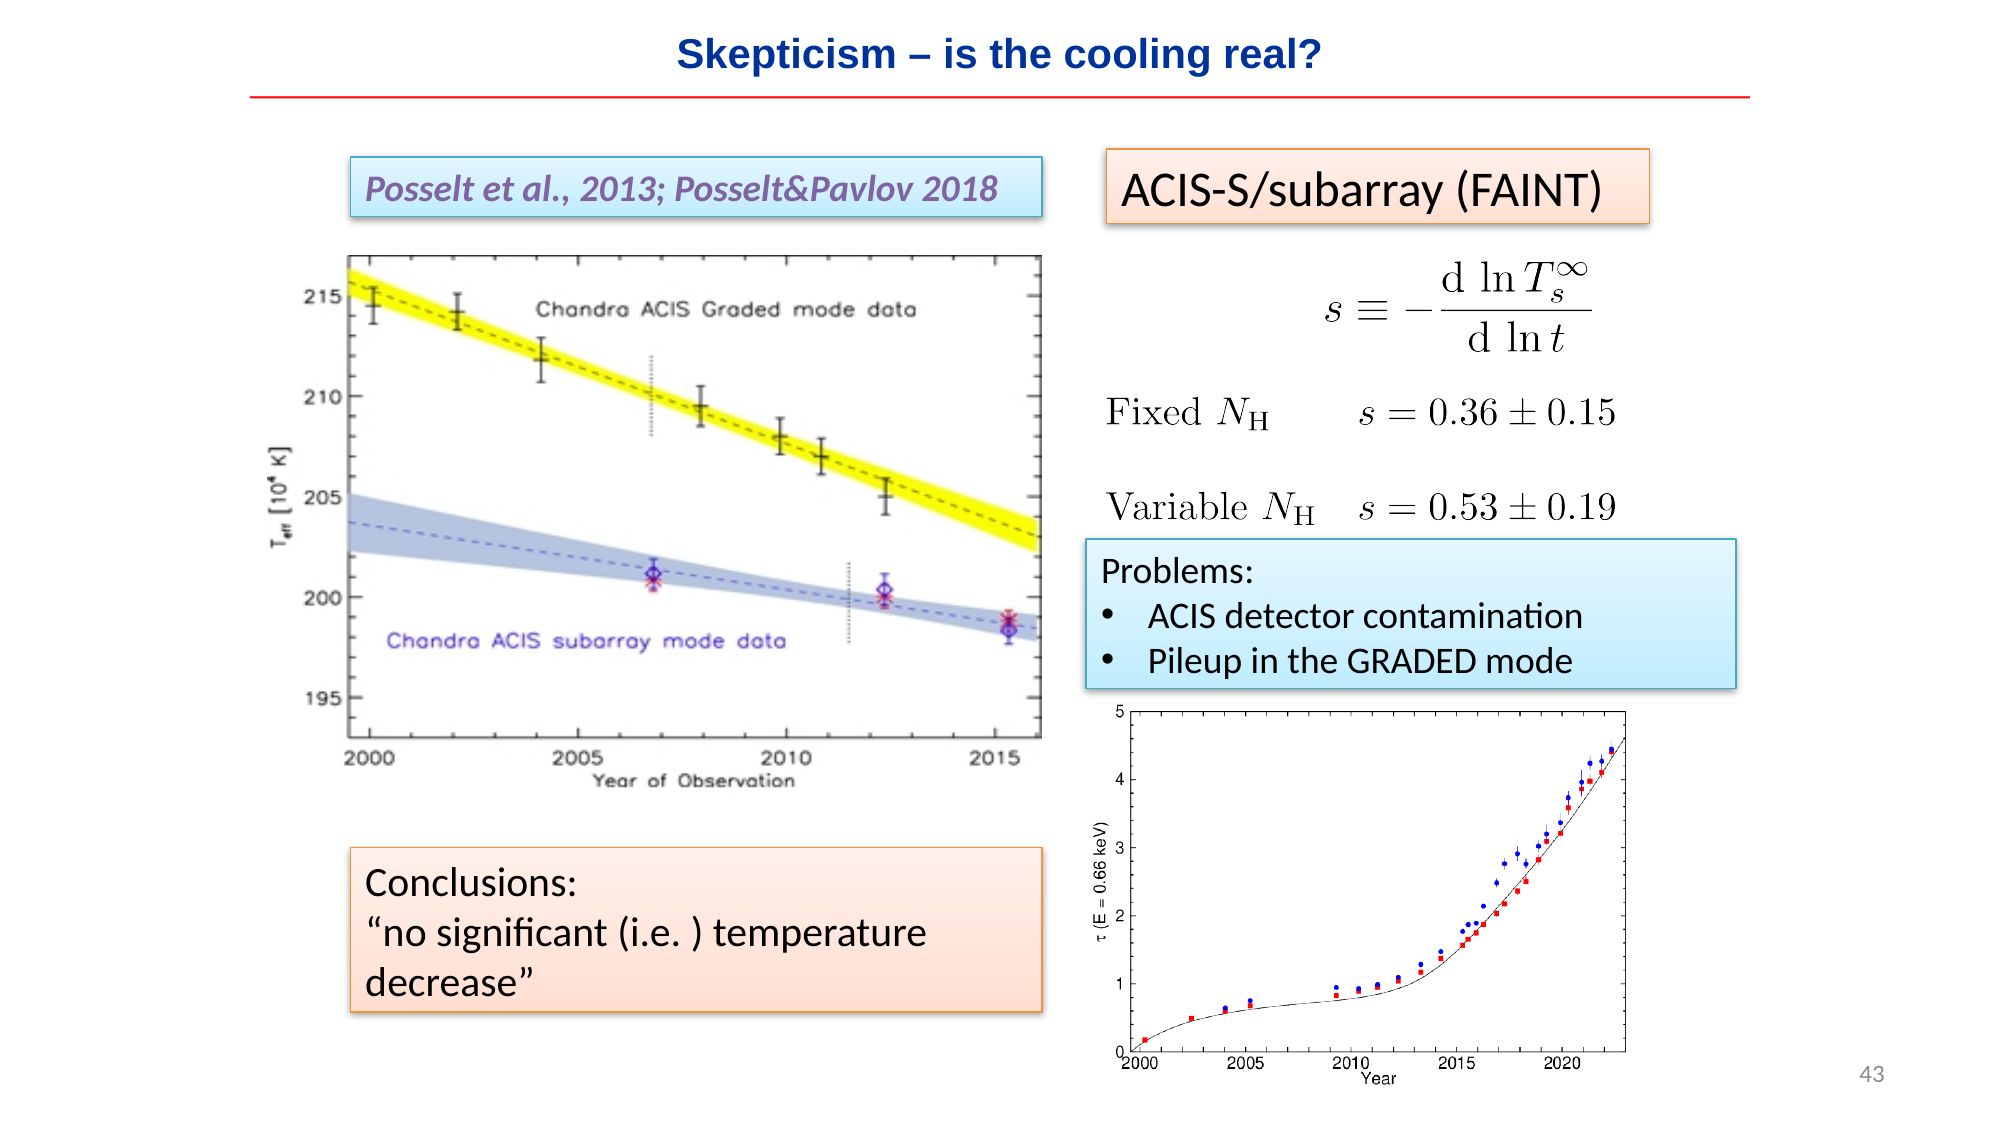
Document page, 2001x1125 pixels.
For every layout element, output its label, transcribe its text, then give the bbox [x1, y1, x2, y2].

picture [1324, 261, 1592, 353]
picture [1086, 703, 1627, 1086]
text_box Posselt et al., 2013; Posselt&Pavlov 2018 [350, 156, 1043, 217]
picture [267, 255, 1042, 847]
picture [1106, 396, 1615, 525]
text_box ACIS-S/subarray (FAINT) [1106, 148, 1650, 224]
text_box Problems: ACIS detector contamination Pileup in the GRADED mode [1085, 538, 1737, 689]
slide_number 43 [1433, 1042, 1900, 1103]
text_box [249, 18, 1751, 98]
